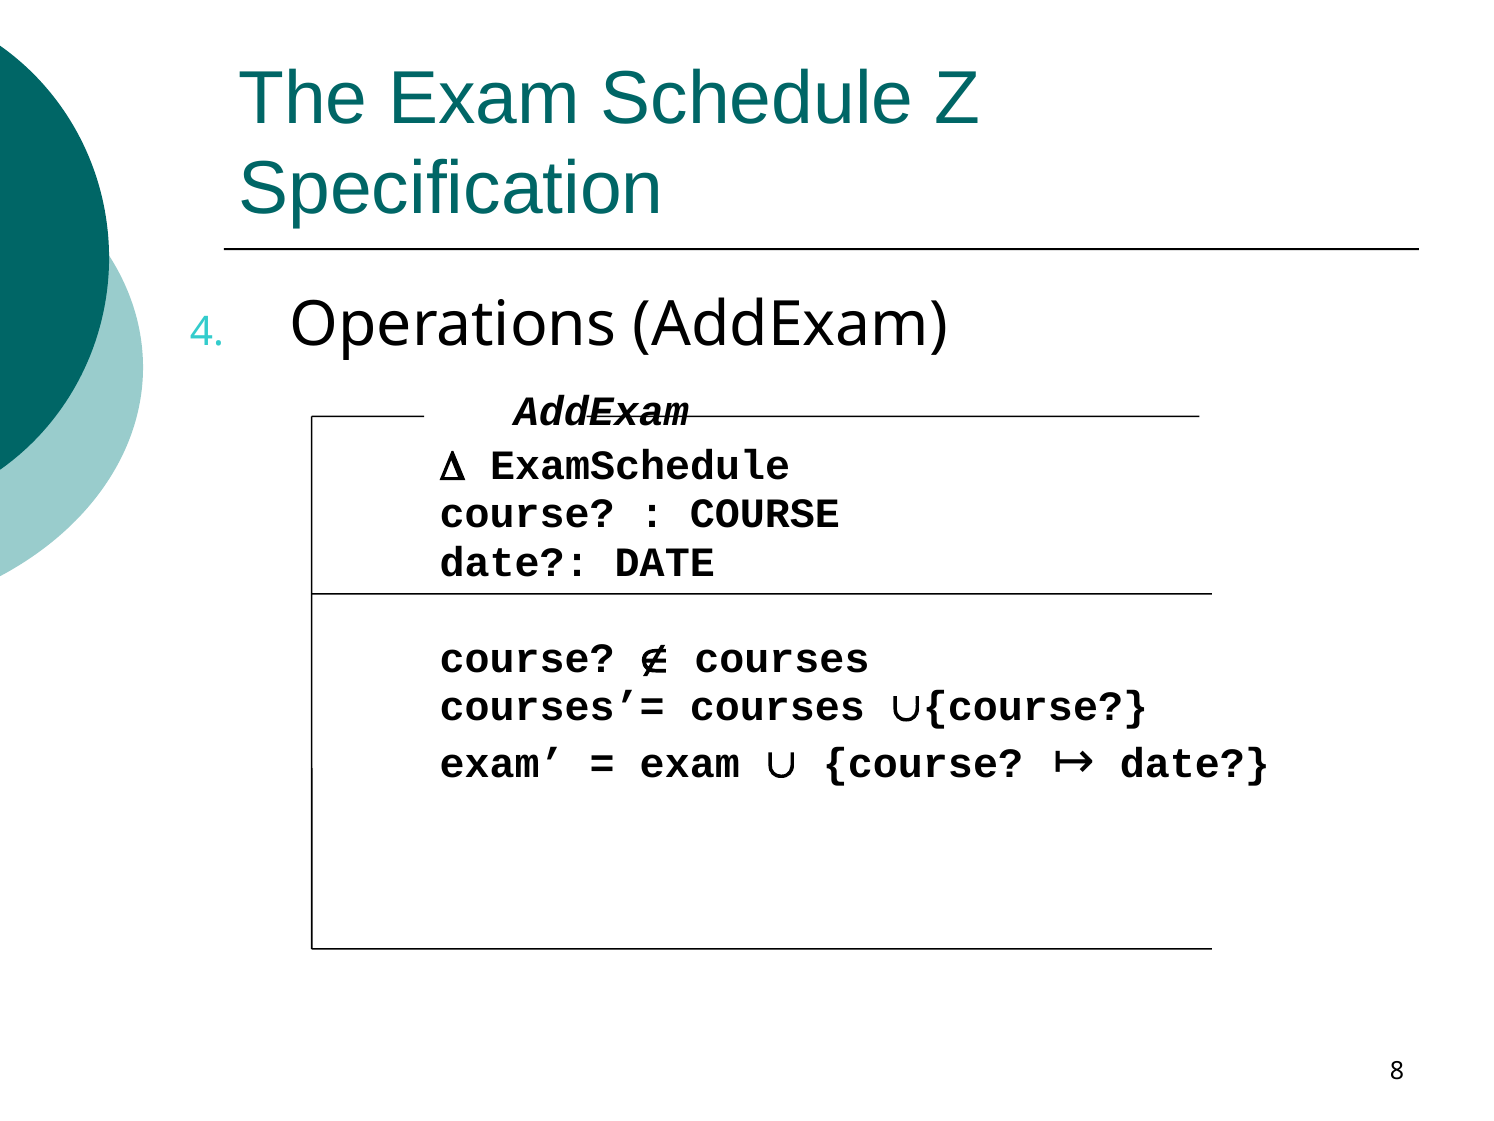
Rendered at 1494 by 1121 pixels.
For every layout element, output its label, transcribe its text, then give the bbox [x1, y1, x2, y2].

slide_number 8 [1070, 1021, 1420, 1097]
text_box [311, 416, 1212, 949]
text_box Operations (AddExam) AddExam  ExamSchedule course? : COURSE date?: DATE course?  courses courses’= courses {course?} exam’ = exam  {course? ↦ date?} [175, 289, 1494, 1021]
title The Exam Schedule Z Specification [223, 48, 1419, 237]
